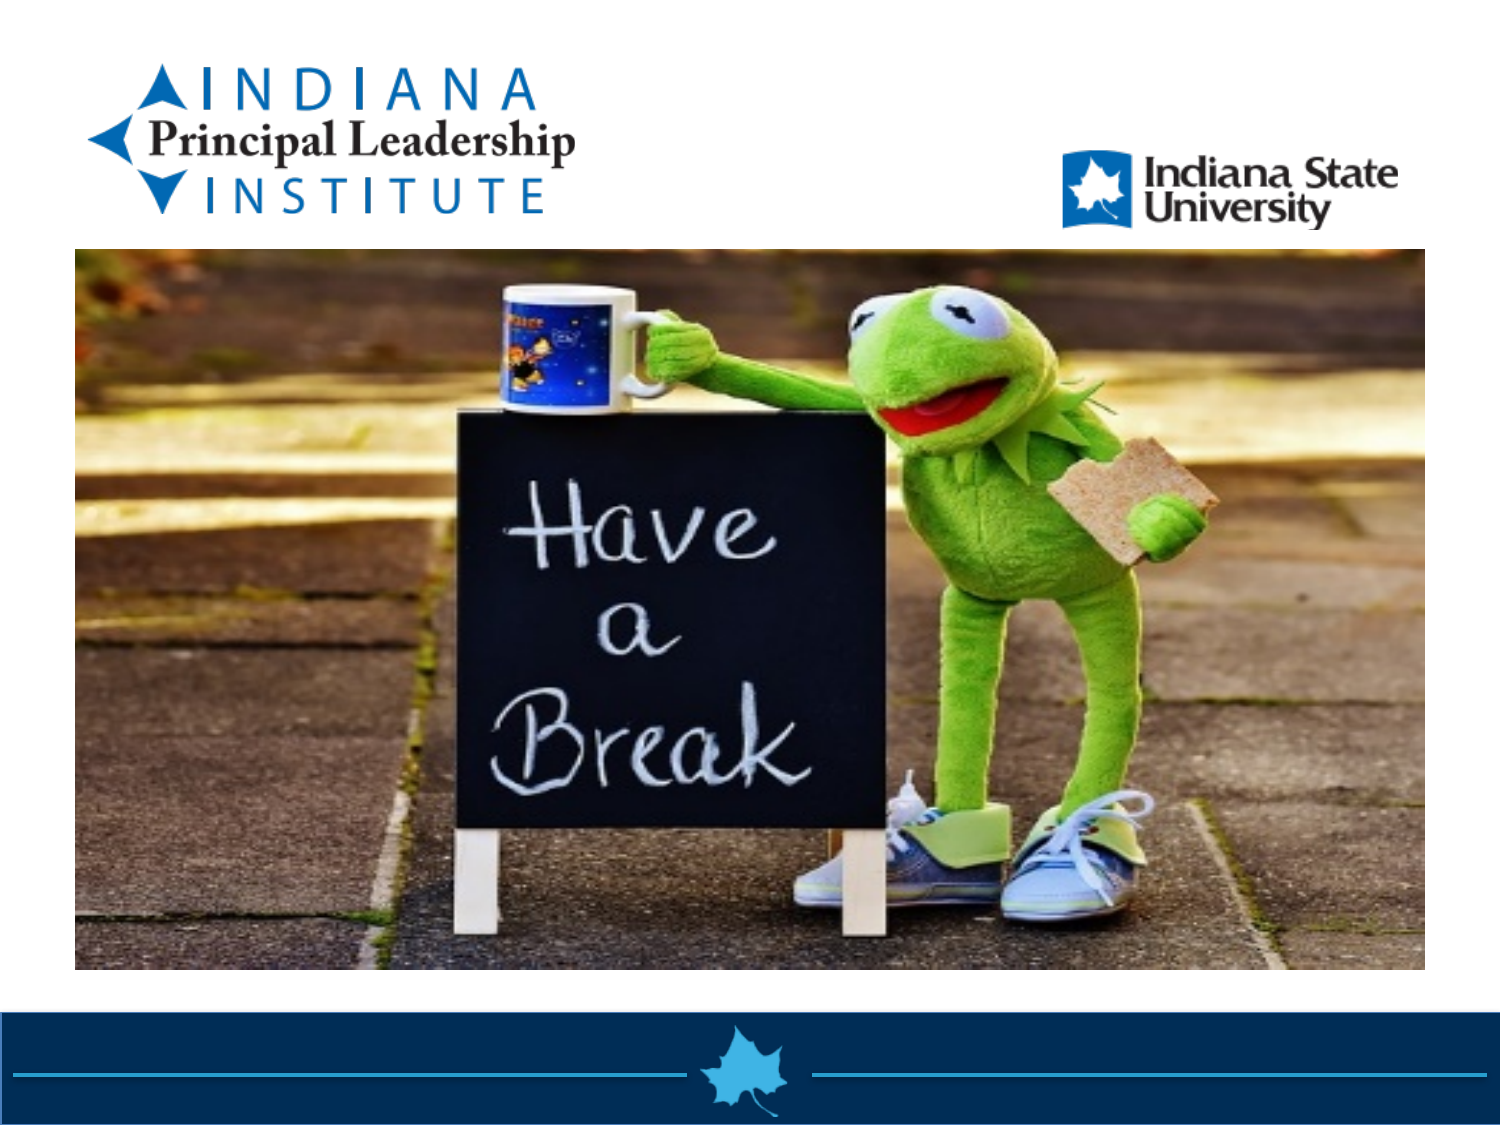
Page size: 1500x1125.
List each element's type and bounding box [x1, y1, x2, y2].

list [74, 249, 1426, 970]
